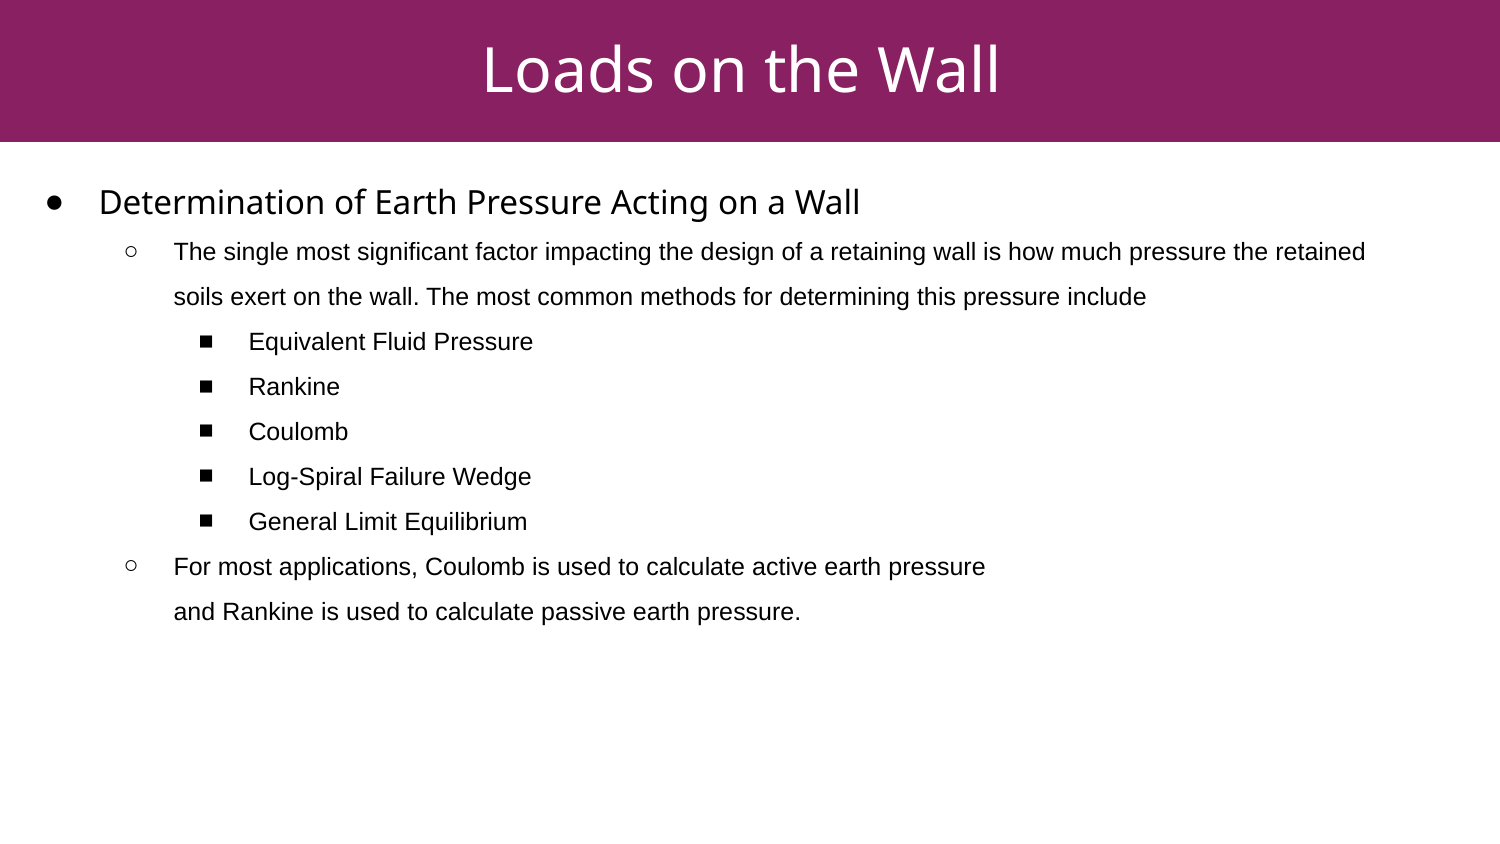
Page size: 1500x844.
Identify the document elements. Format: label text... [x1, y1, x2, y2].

title Loads on the Wall [39, 25, 1461, 120]
list Determination of Earth Pressure Acting on a Wall The single most significant factor impacting the design of a retaining wall is how much pressure the retained soils exert on the wall. The most common methods for determining this pressure include Equivalent Fluid Pressure Rankine Coulomb Log-Spiral Failure Wedge General Limit Equilibrium For most applications, Coulomb is used to calculate active earth pressure and Rankine is used to calculate passive earth pressure. [8, 146, 1431, 801]
text_box [0, 0, 1500, 142]
